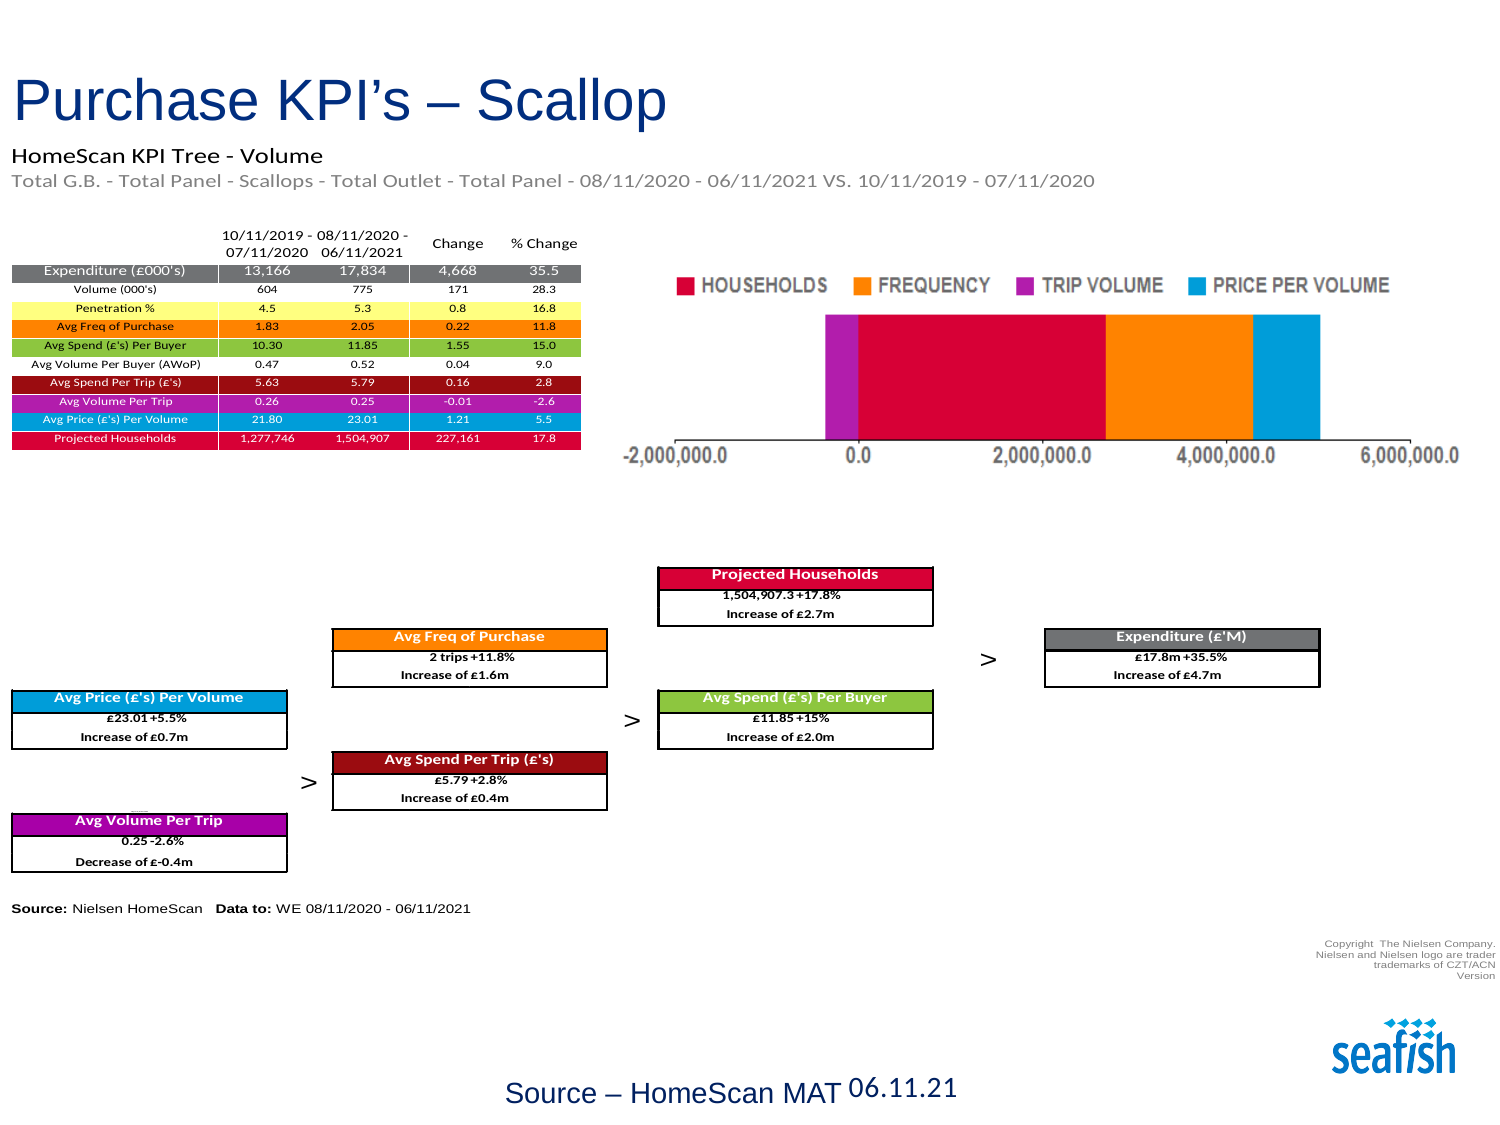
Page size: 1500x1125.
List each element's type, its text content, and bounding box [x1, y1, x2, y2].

picture [0, 103, 1500, 1074]
text_box Source – HomeScan MAT [0, 1067, 857, 1117]
text_box Purchase KPI’s – Scallop [0, 54, 1471, 102]
picture [842, 1072, 1001, 1114]
